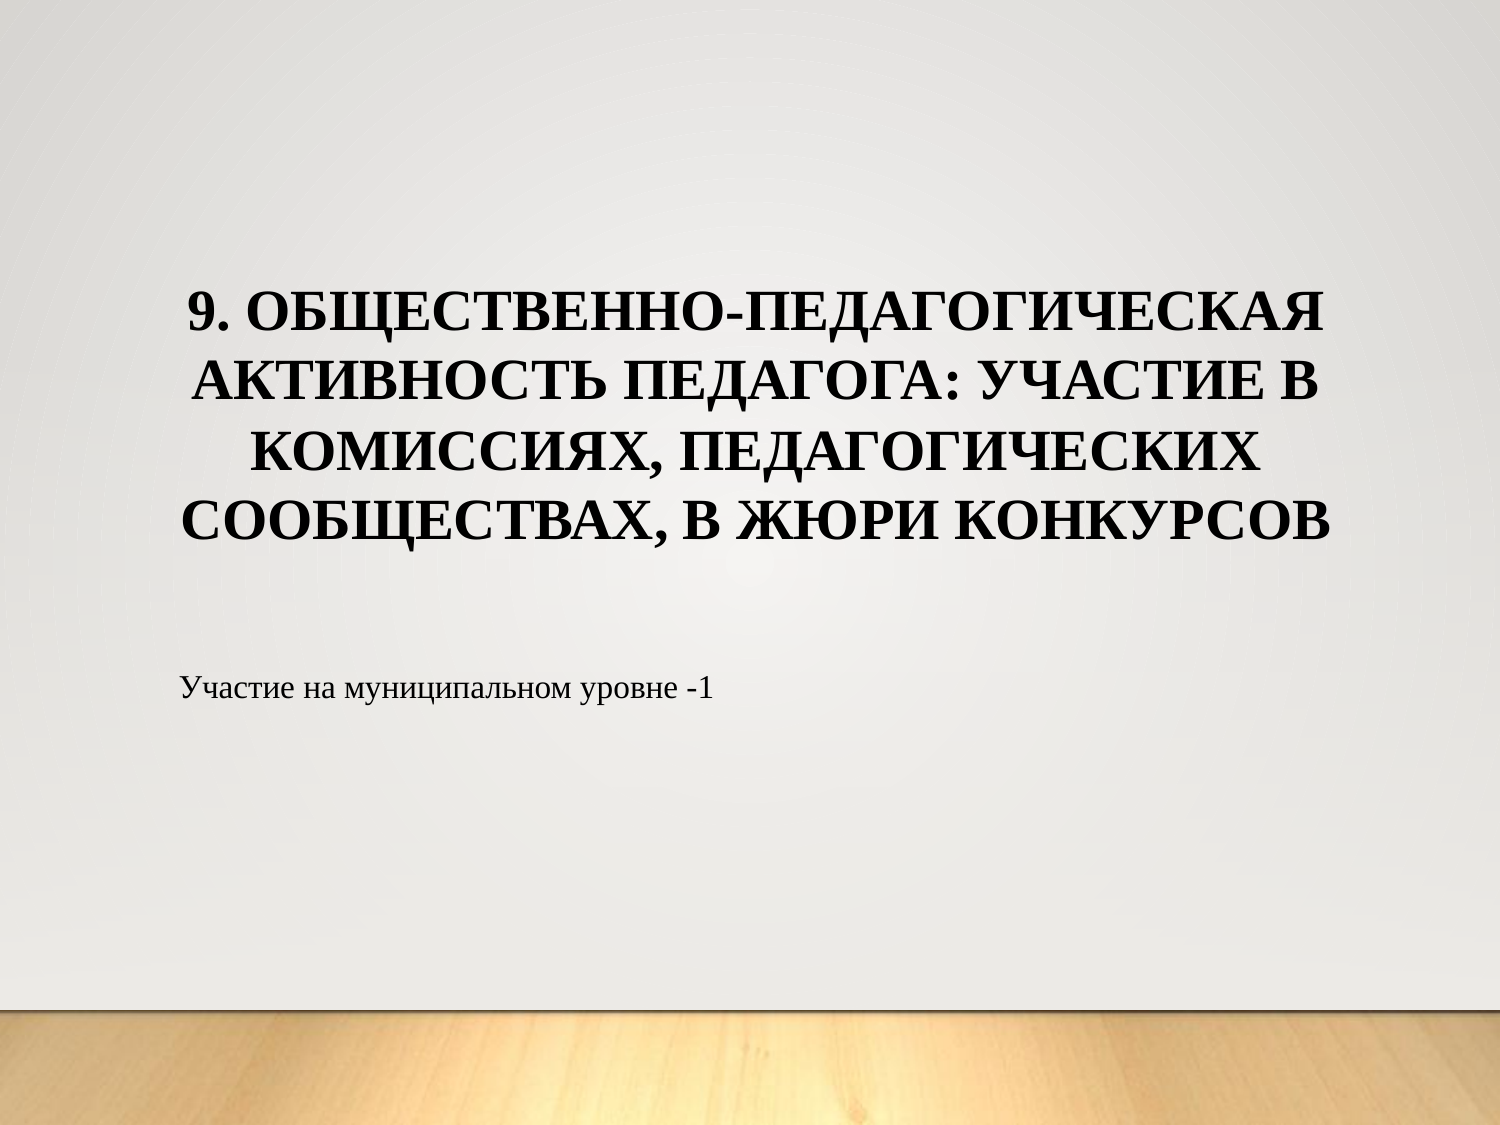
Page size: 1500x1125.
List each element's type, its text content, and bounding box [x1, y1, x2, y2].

picture [0, 1010, 1500, 1125]
text_box 9. ОБЩЕСТВЕННО-ПЕДАГОГИЧЕСКАЯ АКТИВНОСТЬ ПЕДАГОГА: УЧАСТИЕ В КОМИССИЯХ, ПЕДАГОГИЧЕСКИХ СООБЩЕСТВАХ, В ЖЮРИ КОНКУРСОВ [135, 184, 1376, 719]
text_box Участие на муниципальном уровне -1 [163, 657, 739, 713]
